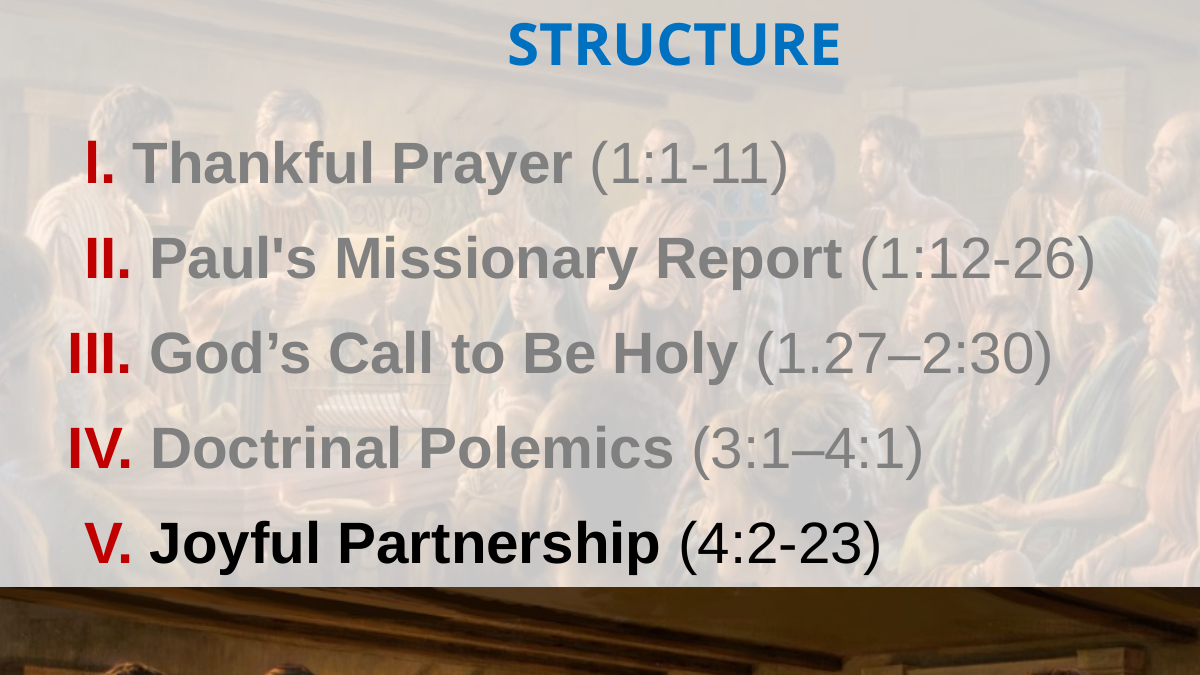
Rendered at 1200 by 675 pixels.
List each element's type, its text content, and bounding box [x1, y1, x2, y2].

picture [0, 587, 1200, 675]
text_box STRUCTURE [0, 0, 1200, 85]
text_box l. Thankful Prayer (1:1-11) II. Paul's Missionary Report (1:12-26) III. God’s Call to Be Holy (1.27–2:30) IV. Doctrinal Polemics (3:1–4:1) V. Joyful Partnership (4:2-23) [53, 117, 1147, 583]
